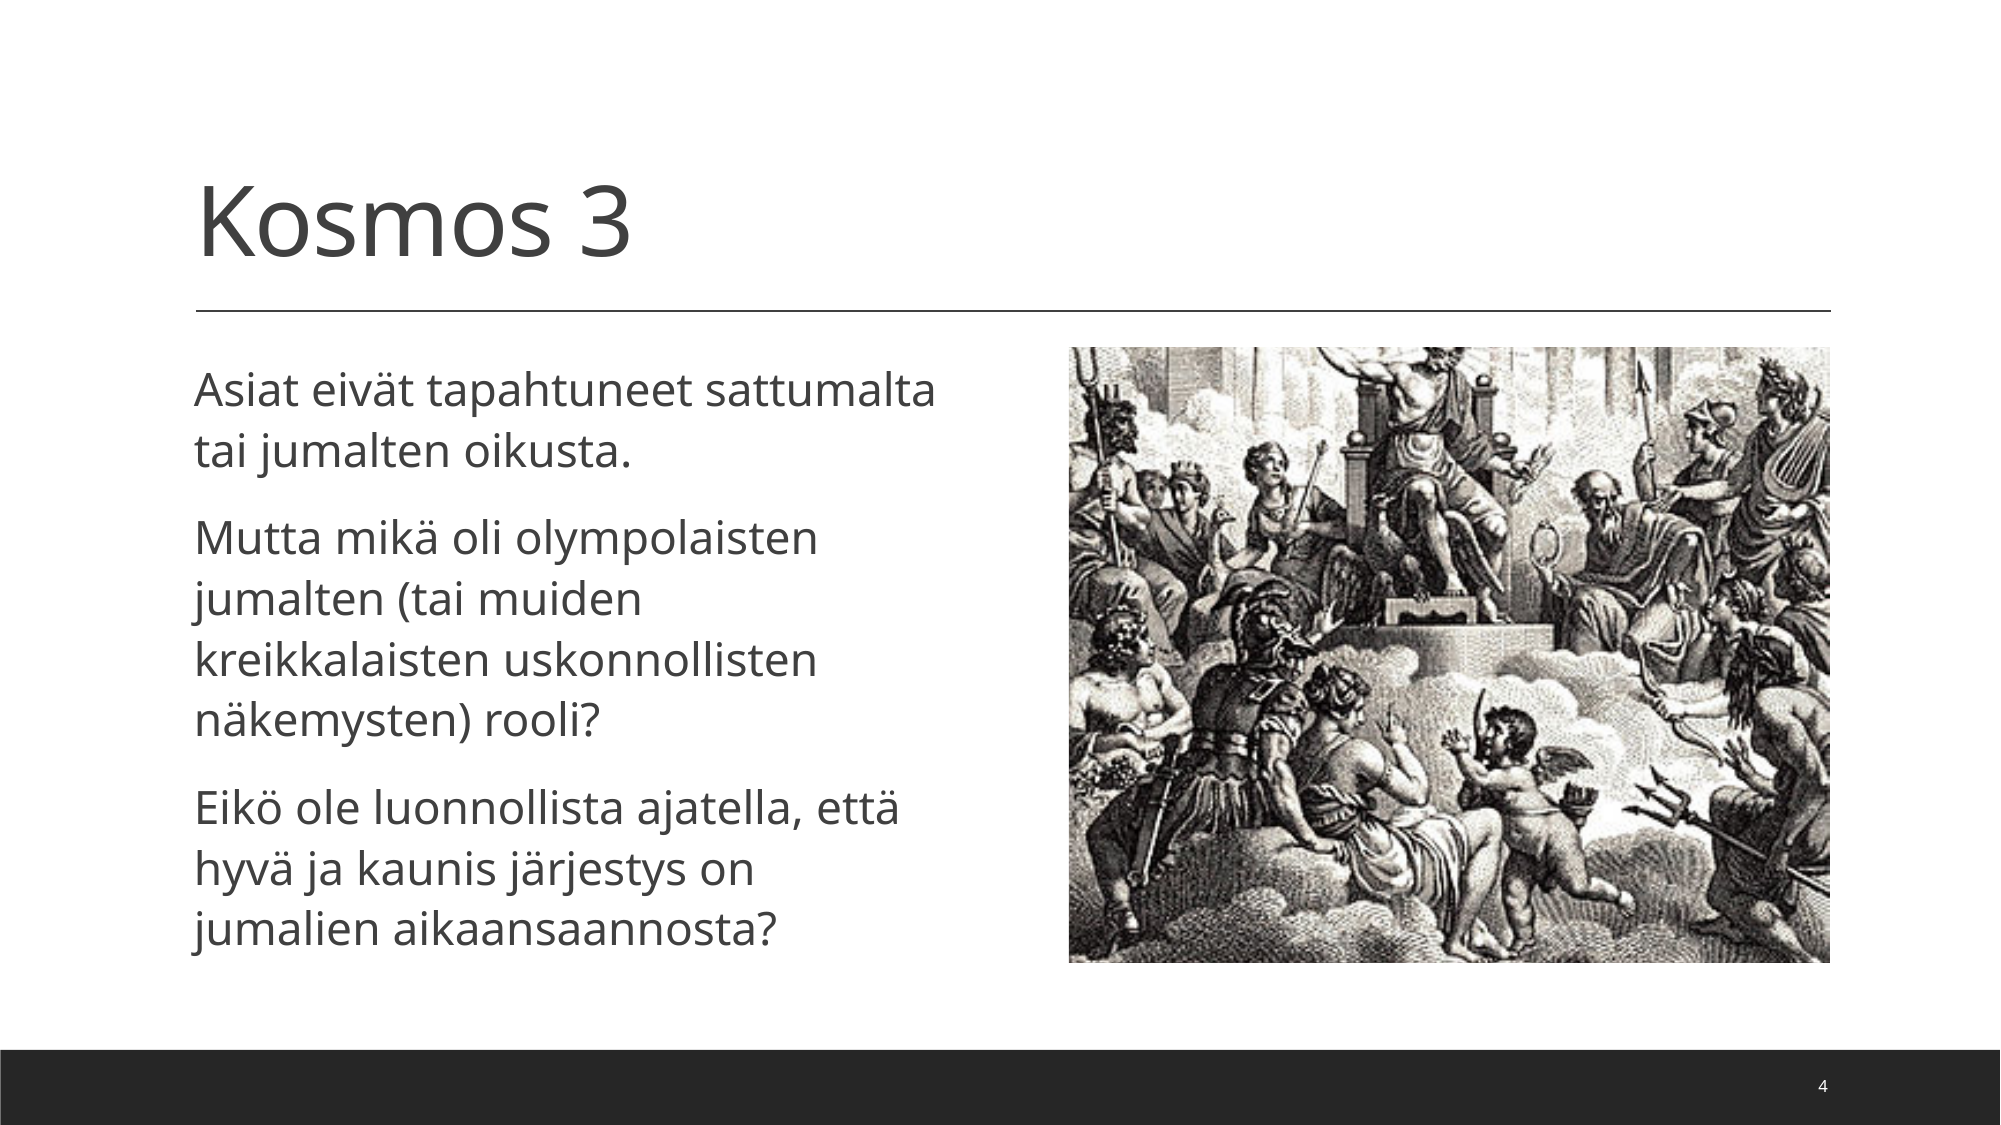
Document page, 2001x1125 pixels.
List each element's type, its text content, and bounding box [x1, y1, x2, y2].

picture [1068, 347, 1831, 964]
slide_number 4 [1803, 1057, 1932, 1118]
list Asiat eivät tapahtuneet sattumalta tai jumalten oikusta. Mutta mikä oli olympolaisten jumalten (tai muiden kreikkalaisten uskonnollisten näkemysten) rooli? Eikö ole luonnollista ajatella, että hyvä ja kaunis järjestys on jumalien aikaansaannosta? [180, 347, 942, 963]
title Kosmos 3 [180, 47, 1830, 285]
